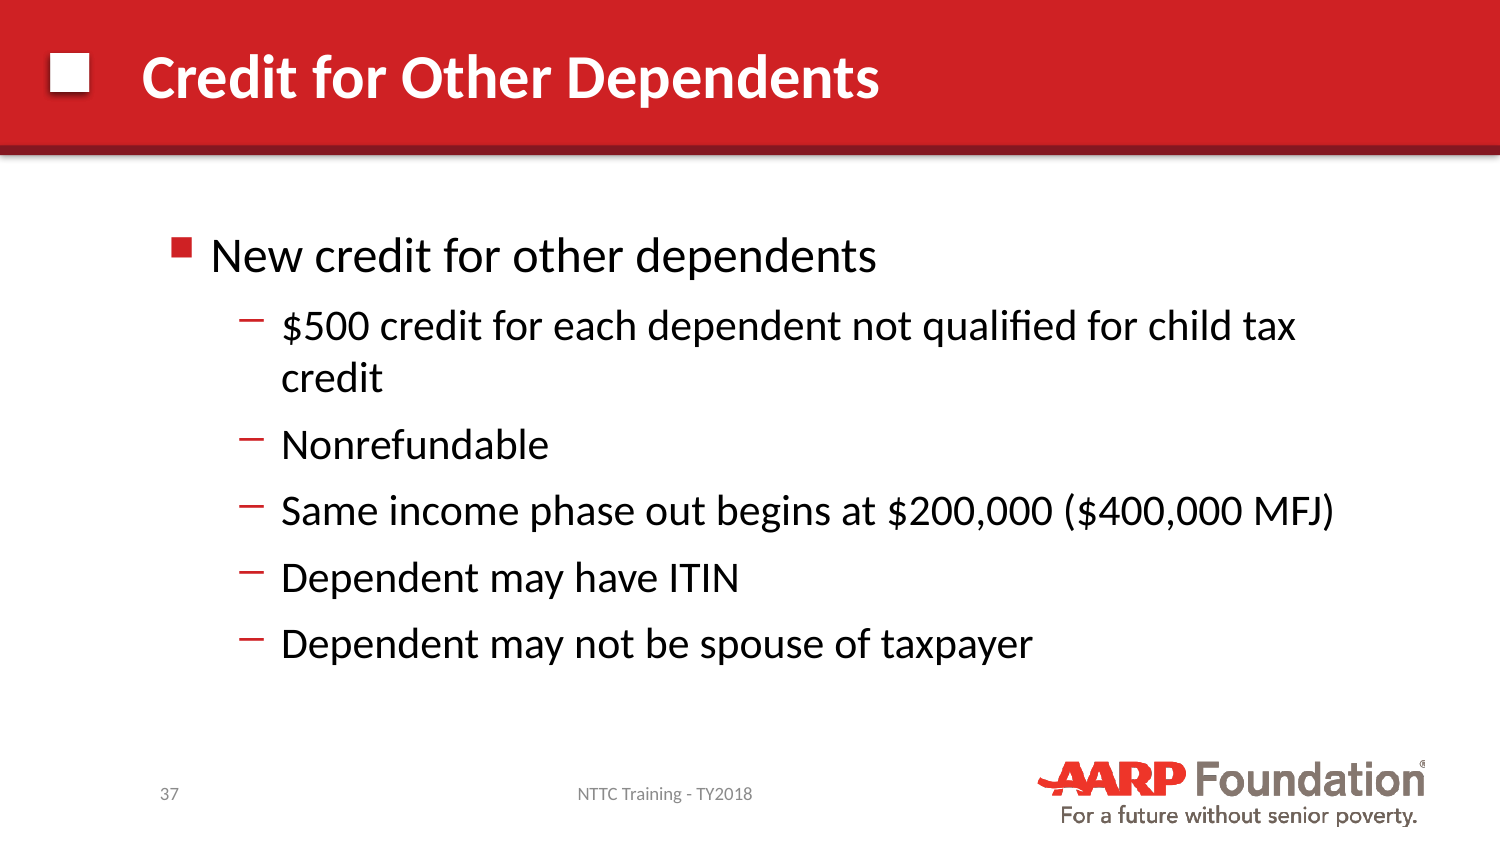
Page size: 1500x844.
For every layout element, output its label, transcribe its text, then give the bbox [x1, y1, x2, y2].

footer NTTC Training - TY2018 [427, 770, 903, 816]
title Credit for Other Dependents [131, 3, 1331, 145]
slide_number 37 [75, 770, 191, 816]
list New credit for other dependents $500 credit for each dependent not qualified for child tax credit Nonrefundable Same income phase out begins at $200,000 ($400,000 MFJ) Dependent may have ITIN Dependent may not be spouse of taxpayer [157, 216, 1358, 712]
